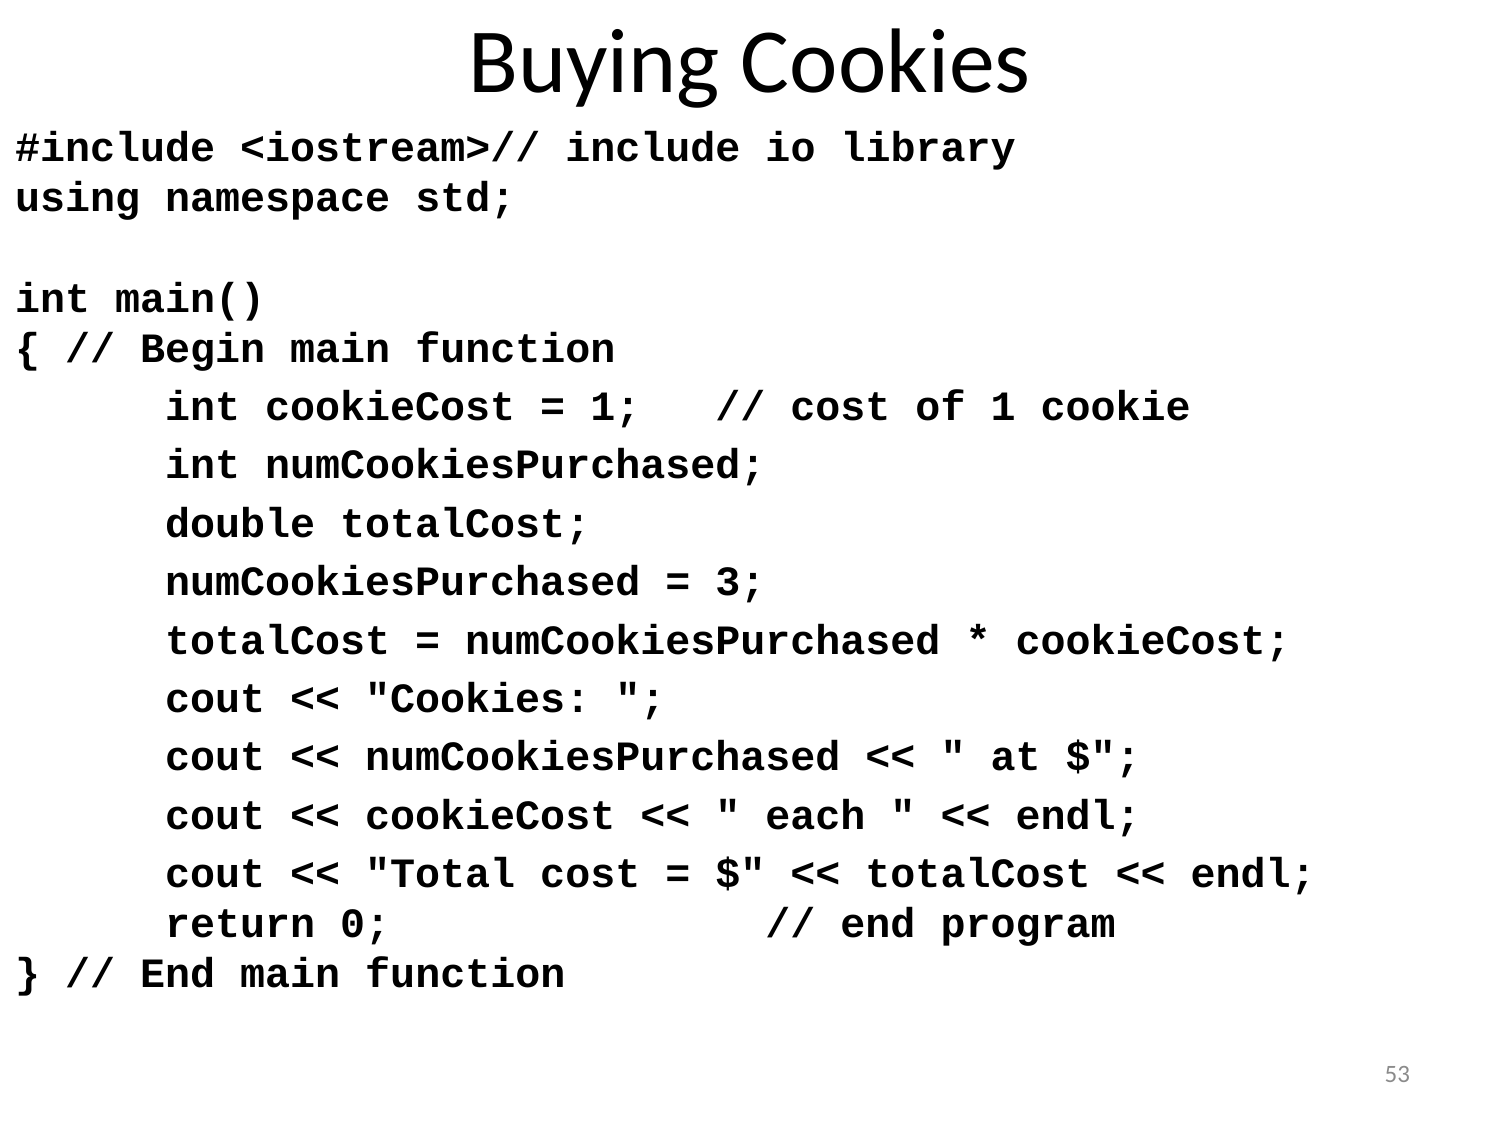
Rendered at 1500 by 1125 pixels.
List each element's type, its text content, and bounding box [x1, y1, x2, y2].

slide_number 53 [1074, 1042, 1425, 1103]
list #include <iostream>// include io library using namespace std; int main() { // Begin main function int cookieCost = 1; // cost of 1 cookie int numCookiesPurchased; double totalCost; numCookiesPurchased = 3; totalCost = numCookiesPurchased * cookieCost; cout << "Cookies: "; cout << numCookiesPurchased << " at $"; cout << cookieCost << " each " << endl; cout << "Total cost = $" << totalCost << endl; return 0; // end program } // End main function [0, 112, 1500, 1103]
title Buying Cookies [75, 0, 1425, 112]
